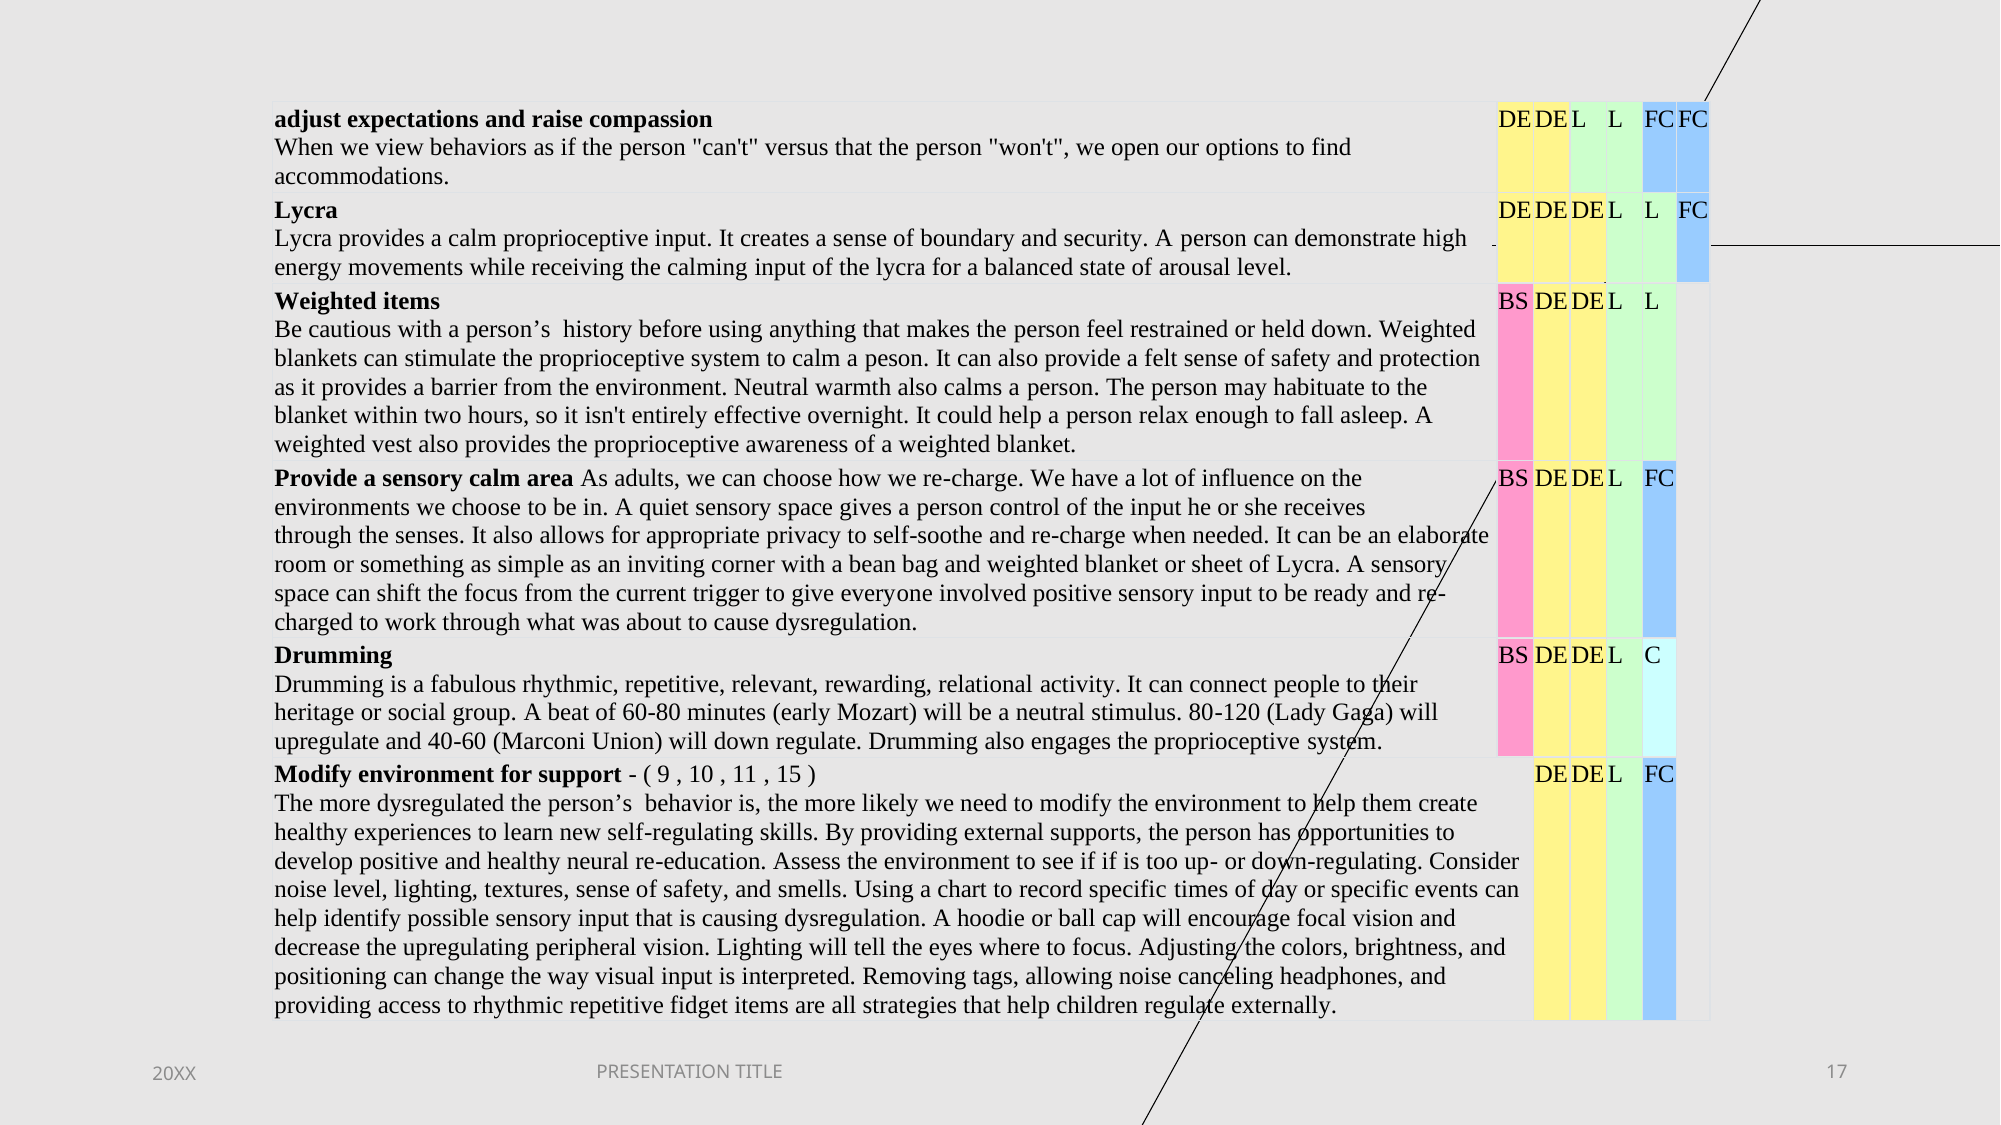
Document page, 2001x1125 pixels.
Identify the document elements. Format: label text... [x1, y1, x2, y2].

slide_number 17 [1412, 1042, 1863, 1103]
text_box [271, 100, 1729, 1024]
slide_number 20XX [137, 1042, 338, 1103]
footer PRESENTATION TITLE [404, 1042, 975, 1103]
